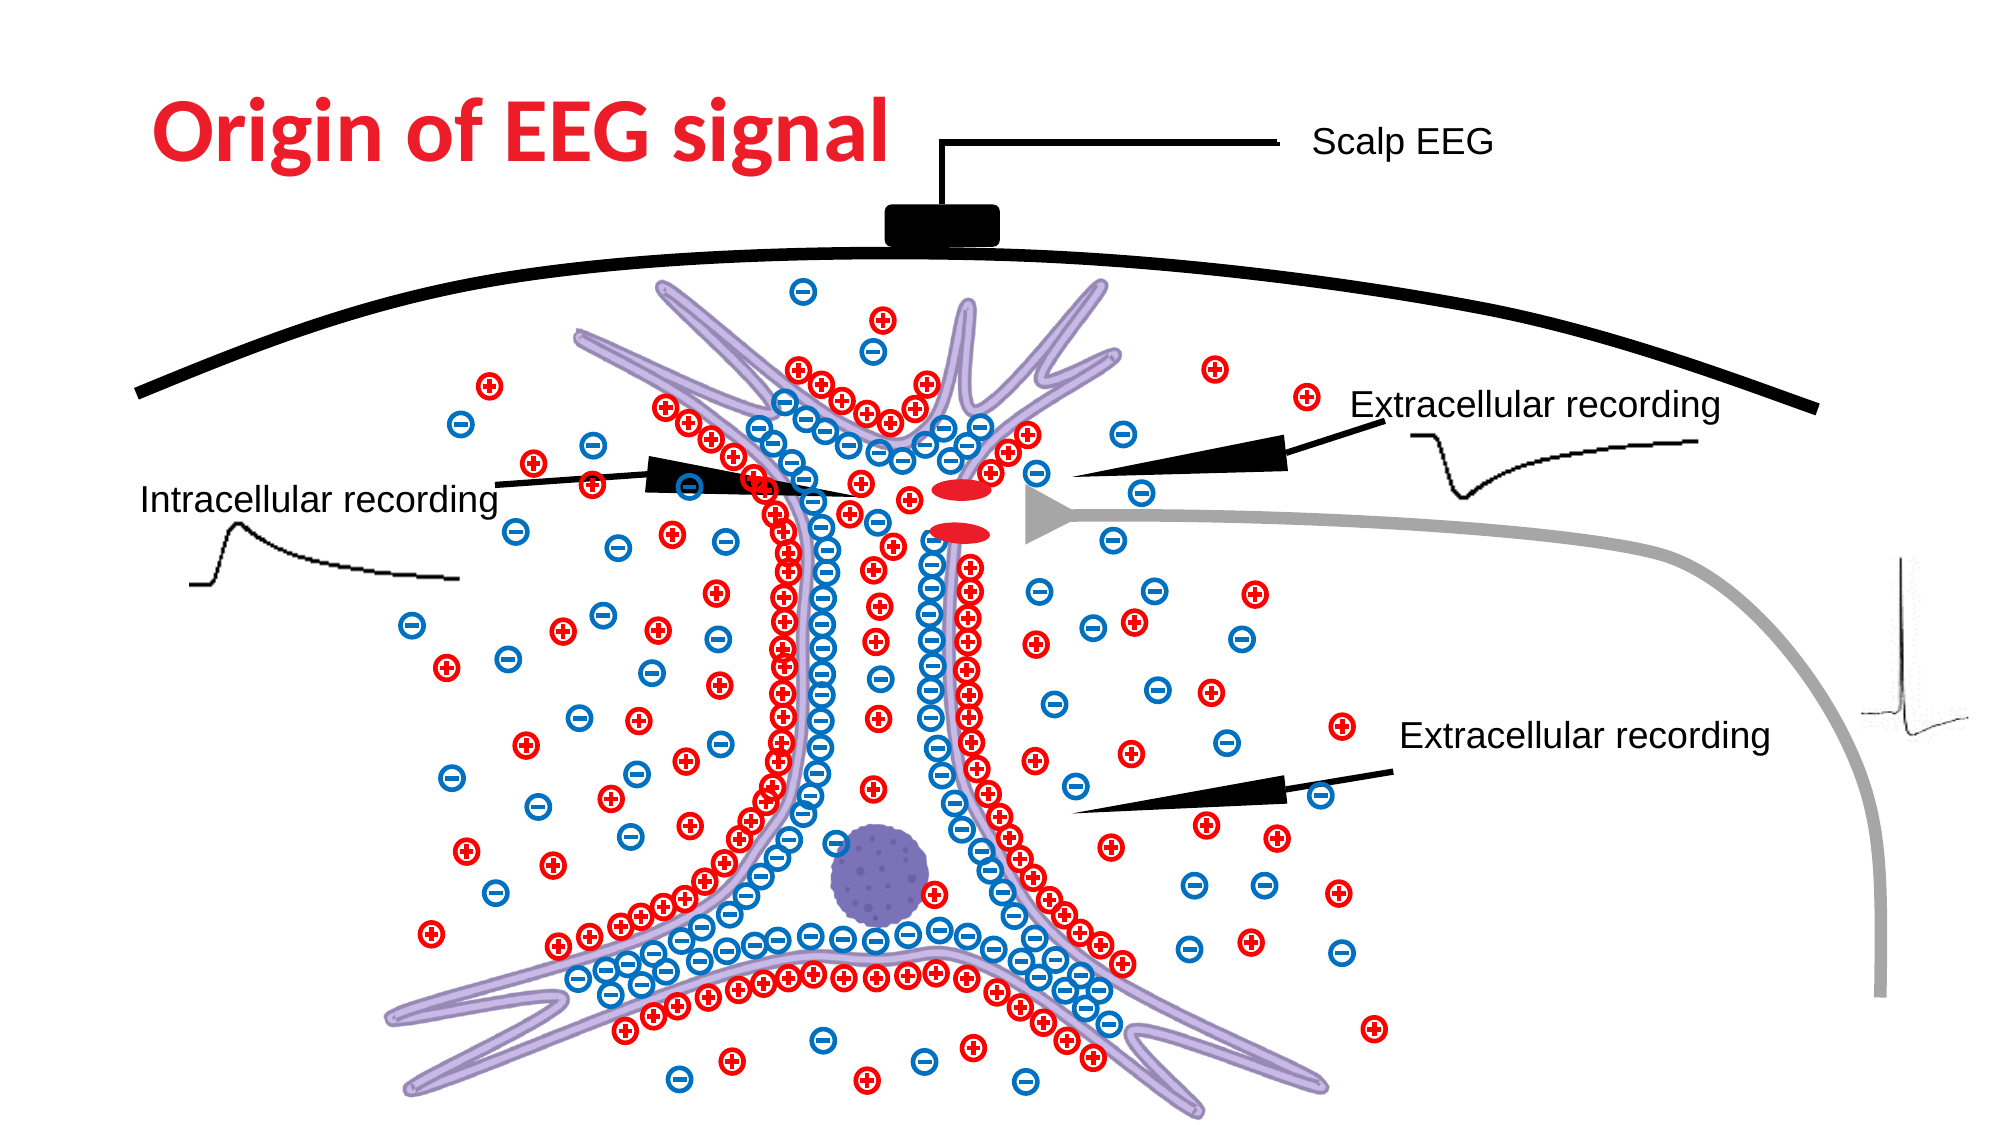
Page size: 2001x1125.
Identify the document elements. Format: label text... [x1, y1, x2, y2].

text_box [1470, 484, 1881, 998]
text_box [594, 958, 618, 983]
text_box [923, 882, 946, 907]
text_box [1055, 1028, 1079, 1053]
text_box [881, 534, 905, 559]
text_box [660, 522, 684, 547]
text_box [619, 825, 643, 849]
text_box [991, 880, 1015, 905]
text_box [771, 681, 795, 705]
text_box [958, 579, 982, 604]
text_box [976, 782, 1000, 806]
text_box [1362, 1017, 1386, 1042]
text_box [770, 730, 794, 755]
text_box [728, 827, 751, 852]
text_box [629, 904, 653, 929]
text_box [771, 520, 795, 544]
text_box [674, 749, 698, 774]
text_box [449, 412, 473, 437]
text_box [773, 655, 797, 679]
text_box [1143, 579, 1167, 603]
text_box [616, 952, 640, 976]
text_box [919, 706, 943, 730]
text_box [1024, 461, 1049, 486]
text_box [956, 924, 980, 949]
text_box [400, 614, 424, 638]
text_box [1053, 979, 1077, 1003]
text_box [879, 411, 902, 436]
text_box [566, 967, 590, 991]
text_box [913, 433, 937, 457]
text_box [708, 673, 732, 698]
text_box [996, 440, 1020, 465]
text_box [862, 777, 885, 802]
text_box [798, 784, 823, 808]
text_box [1008, 995, 1032, 1020]
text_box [956, 630, 980, 654]
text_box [898, 488, 922, 513]
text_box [896, 923, 920, 947]
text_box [743, 933, 767, 958]
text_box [771, 705, 795, 729]
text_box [496, 647, 520, 672]
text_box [651, 895, 675, 919]
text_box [1330, 941, 1354, 965]
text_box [484, 881, 508, 905]
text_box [928, 918, 952, 943]
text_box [771, 637, 795, 662]
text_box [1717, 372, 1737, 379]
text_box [546, 934, 570, 959]
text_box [956, 606, 980, 630]
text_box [1021, 865, 1045, 890]
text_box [609, 914, 633, 939]
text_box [792, 468, 817, 492]
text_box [1074, 996, 1098, 1021]
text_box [1265, 826, 1289, 851]
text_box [696, 985, 720, 1010]
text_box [903, 397, 927, 421]
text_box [677, 475, 702, 499]
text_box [1024, 632, 1048, 657]
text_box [754, 790, 778, 814]
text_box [943, 791, 967, 816]
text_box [1081, 616, 1105, 640]
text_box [640, 661, 664, 685]
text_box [915, 372, 939, 397]
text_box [890, 449, 915, 473]
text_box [627, 709, 651, 733]
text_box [811, 586, 835, 611]
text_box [930, 763, 954, 788]
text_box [1099, 835, 1123, 860]
text_box Extracellular recording [1470, 407, 1737, 433]
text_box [777, 560, 800, 584]
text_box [864, 630, 888, 654]
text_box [867, 707, 891, 731]
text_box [1252, 874, 1277, 898]
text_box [961, 1036, 985, 1061]
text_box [1069, 963, 1093, 988]
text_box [862, 558, 886, 583]
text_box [665, 994, 689, 1019]
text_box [824, 832, 848, 856]
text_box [761, 432, 786, 456]
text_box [704, 581, 728, 606]
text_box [811, 1029, 835, 1053]
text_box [629, 973, 654, 997]
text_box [1014, 1070, 1038, 1094]
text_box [867, 441, 891, 465]
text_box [1177, 937, 1202, 962]
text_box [606, 536, 630, 560]
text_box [1023, 926, 1047, 951]
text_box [504, 520, 528, 544]
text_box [706, 627, 730, 651]
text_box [921, 654, 945, 678]
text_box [814, 561, 839, 585]
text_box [1111, 952, 1135, 977]
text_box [767, 750, 790, 774]
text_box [591, 604, 615, 628]
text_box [988, 805, 1012, 829]
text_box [777, 828, 801, 852]
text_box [654, 960, 678, 984]
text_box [752, 971, 776, 996]
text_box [921, 479, 1004, 544]
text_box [968, 415, 993, 439]
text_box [809, 709, 833, 733]
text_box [1027, 965, 1051, 990]
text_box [654, 395, 678, 420]
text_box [830, 389, 854, 413]
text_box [808, 736, 833, 760]
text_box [920, 553, 944, 576]
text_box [780, 451, 804, 475]
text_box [722, 445, 746, 469]
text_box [815, 538, 840, 562]
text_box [861, 340, 885, 364]
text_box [773, 610, 797, 634]
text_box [939, 449, 963, 473]
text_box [1243, 582, 1267, 607]
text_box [1038, 888, 1061, 913]
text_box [979, 461, 1003, 479]
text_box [1008, 847, 1032, 872]
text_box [761, 775, 784, 800]
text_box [714, 530, 738, 554]
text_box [920, 628, 944, 653]
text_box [777, 966, 800, 991]
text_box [1016, 423, 1040, 447]
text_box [1043, 948, 1068, 972]
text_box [1097, 1012, 1121, 1036]
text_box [718, 903, 742, 927]
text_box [955, 658, 979, 683]
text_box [955, 966, 979, 991]
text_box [747, 417, 772, 441]
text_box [599, 786, 623, 811]
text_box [604, 474, 647, 485]
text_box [922, 544, 946, 553]
text_box [136, 347, 251, 395]
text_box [1239, 930, 1263, 955]
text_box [667, 1067, 692, 1092]
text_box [693, 869, 717, 894]
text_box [838, 502, 862, 527]
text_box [998, 825, 1021, 850]
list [1861, 556, 1969, 751]
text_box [950, 818, 974, 842]
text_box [1309, 784, 1333, 808]
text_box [1330, 714, 1354, 739]
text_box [1327, 881, 1351, 906]
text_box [1199, 680, 1223, 705]
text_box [1129, 481, 1154, 505]
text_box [1027, 580, 1052, 604]
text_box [578, 925, 602, 949]
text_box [567, 706, 592, 730]
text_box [801, 490, 825, 514]
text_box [1182, 874, 1207, 898]
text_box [435, 656, 459, 680]
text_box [765, 846, 790, 870]
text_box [1068, 920, 1092, 945]
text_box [673, 887, 697, 912]
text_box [884, 109, 1512, 247]
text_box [1215, 731, 1239, 755]
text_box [642, 1004, 666, 1029]
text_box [753, 478, 777, 503]
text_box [720, 1049, 744, 1074]
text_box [864, 929, 888, 954]
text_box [960, 730, 984, 755]
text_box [1146, 678, 1170, 702]
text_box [1009, 949, 1034, 974]
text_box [715, 939, 739, 963]
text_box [865, 966, 888, 991]
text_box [514, 733, 538, 758]
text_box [749, 864, 773, 889]
text_box Intracellular recording [124, 467, 251, 528]
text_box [958, 556, 982, 579]
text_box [1230, 627, 1254, 651]
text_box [455, 839, 479, 864]
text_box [831, 927, 855, 952]
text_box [837, 434, 861, 458]
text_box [763, 502, 787, 527]
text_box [919, 678, 943, 703]
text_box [791, 280, 815, 304]
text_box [739, 809, 763, 834]
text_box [1089, 933, 1113, 958]
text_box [551, 619, 575, 644]
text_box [868, 594, 892, 619]
text_box [1470, 305, 1818, 410]
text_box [809, 372, 833, 397]
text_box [855, 402, 879, 426]
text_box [1119, 742, 1143, 766]
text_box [809, 516, 834, 540]
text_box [678, 814, 702, 838]
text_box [1285, 771, 1394, 790]
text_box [912, 1050, 937, 1074]
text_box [1002, 904, 1026, 928]
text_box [1295, 385, 1319, 409]
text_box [801, 962, 825, 987]
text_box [1042, 692, 1067, 717]
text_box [957, 683, 981, 708]
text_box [1023, 749, 1047, 774]
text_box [1123, 610, 1146, 635]
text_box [955, 434, 979, 458]
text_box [926, 736, 950, 761]
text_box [419, 922, 443, 947]
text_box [1081, 1045, 1105, 1070]
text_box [982, 937, 1006, 962]
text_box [688, 949, 712, 974]
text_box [669, 929, 694, 953]
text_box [965, 757, 989, 781]
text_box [1285, 420, 1385, 453]
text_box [709, 732, 733, 756]
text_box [970, 839, 994, 864]
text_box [690, 916, 714, 940]
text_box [917, 602, 942, 626]
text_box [541, 853, 565, 878]
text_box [810, 612, 834, 637]
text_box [794, 407, 818, 431]
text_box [832, 966, 856, 991]
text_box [727, 978, 751, 1002]
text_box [787, 358, 810, 383]
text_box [957, 708, 981, 730]
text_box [478, 374, 501, 399]
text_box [646, 618, 670, 643]
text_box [1087, 979, 1111, 1003]
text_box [920, 576, 944, 601]
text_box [871, 308, 895, 333]
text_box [1111, 422, 1135, 447]
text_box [810, 686, 834, 707]
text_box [1195, 813, 1218, 838]
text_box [855, 1068, 879, 1093]
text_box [1101, 529, 1125, 553]
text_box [613, 1019, 637, 1043]
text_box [641, 942, 666, 966]
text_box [777, 541, 800, 560]
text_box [799, 924, 823, 949]
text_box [494, 474, 580, 485]
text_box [978, 859, 1002, 883]
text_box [866, 511, 890, 535]
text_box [805, 762, 829, 786]
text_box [440, 766, 464, 790]
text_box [772, 585, 796, 610]
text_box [924, 961, 948, 986]
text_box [931, 417, 956, 441]
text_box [580, 472, 604, 497]
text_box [985, 980, 1009, 1005]
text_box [896, 963, 920, 988]
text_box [734, 884, 759, 908]
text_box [1053, 903, 1076, 928]
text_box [522, 451, 546, 476]
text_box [677, 411, 701, 436]
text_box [599, 983, 623, 1007]
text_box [526, 795, 550, 819]
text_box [742, 466, 766, 491]
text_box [811, 636, 835, 660]
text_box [581, 434, 605, 458]
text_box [766, 928, 790, 953]
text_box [712, 851, 736, 876]
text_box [1064, 774, 1088, 799]
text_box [869, 667, 893, 691]
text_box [849, 471, 873, 496]
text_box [773, 390, 797, 415]
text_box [1203, 357, 1227, 382]
title Origin of EEG signal [137, 55, 1863, 208]
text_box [791, 802, 816, 826]
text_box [699, 427, 723, 452]
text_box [625, 762, 649, 786]
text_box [1031, 1010, 1055, 1035]
picture [189, 249, 1699, 1125]
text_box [813, 419, 837, 443]
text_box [810, 662, 834, 686]
